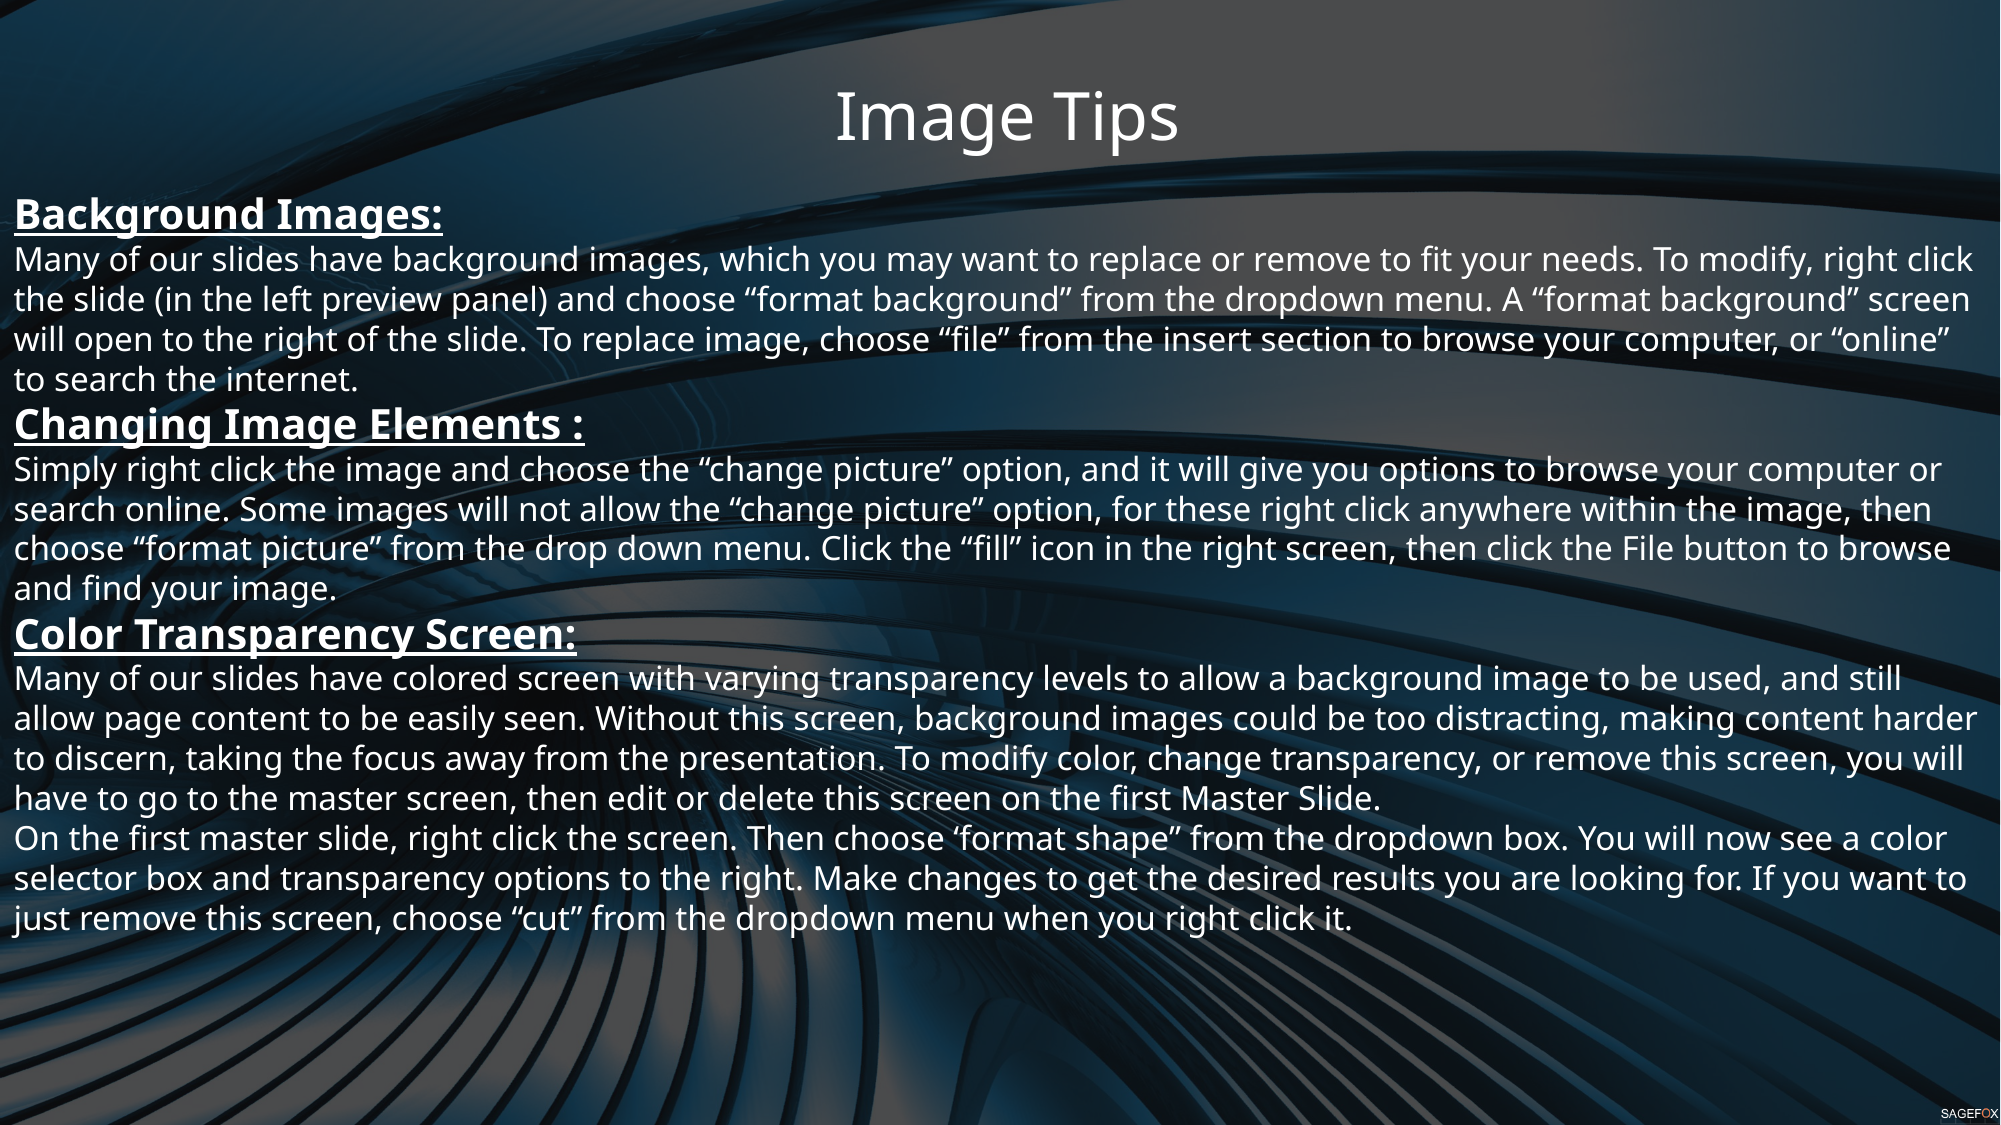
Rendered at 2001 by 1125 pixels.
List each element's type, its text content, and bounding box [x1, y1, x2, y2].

text_box Background Images: Many of our slides have background images, which you may want to replace or remove to fit your needs. To modify, right click the slide (in the left preview panel) and choose “format background” from the dropdown menu. A “format background” screen will open to the right of the slide. To replace image, choose “file” from the insert section to browse your computer, or “online” to search the internet. Changing Image Elements : Simply right click the image and choose the “change picture” option, and it will give you options to browse your computer or search online. Some images will not allow the “change picture” option, for these right click anywhere within the image, then choose “format picture” from the drop down menu. Click the “fill” icon in the right screen, then click the File button to browse and find your image. Color Transparency Screen: Many of our slides have colored screen with varying transparency levels to allow a background image to be used, and still allow page content to be easily seen. Without this screen, background images could be too distracting, making content harder to discern, taking the focus away from the presentation. To modify color, change transparency, or remove this screen, you will have to go to the master screen, then edit or delete this screen on the first Master Slide. On the first master slide, right click the screen. Then choose ‘format shape” from the dropdown box. You will now see a color selector box and transparency options to the right. Make changes to get the desired results you are looking for. If you want to just remove this screen, choose “cut” from the dropdown menu when you right click it. [0, 0, 2000, 1125]
title Image Tips [597, 59, 1420, 177]
